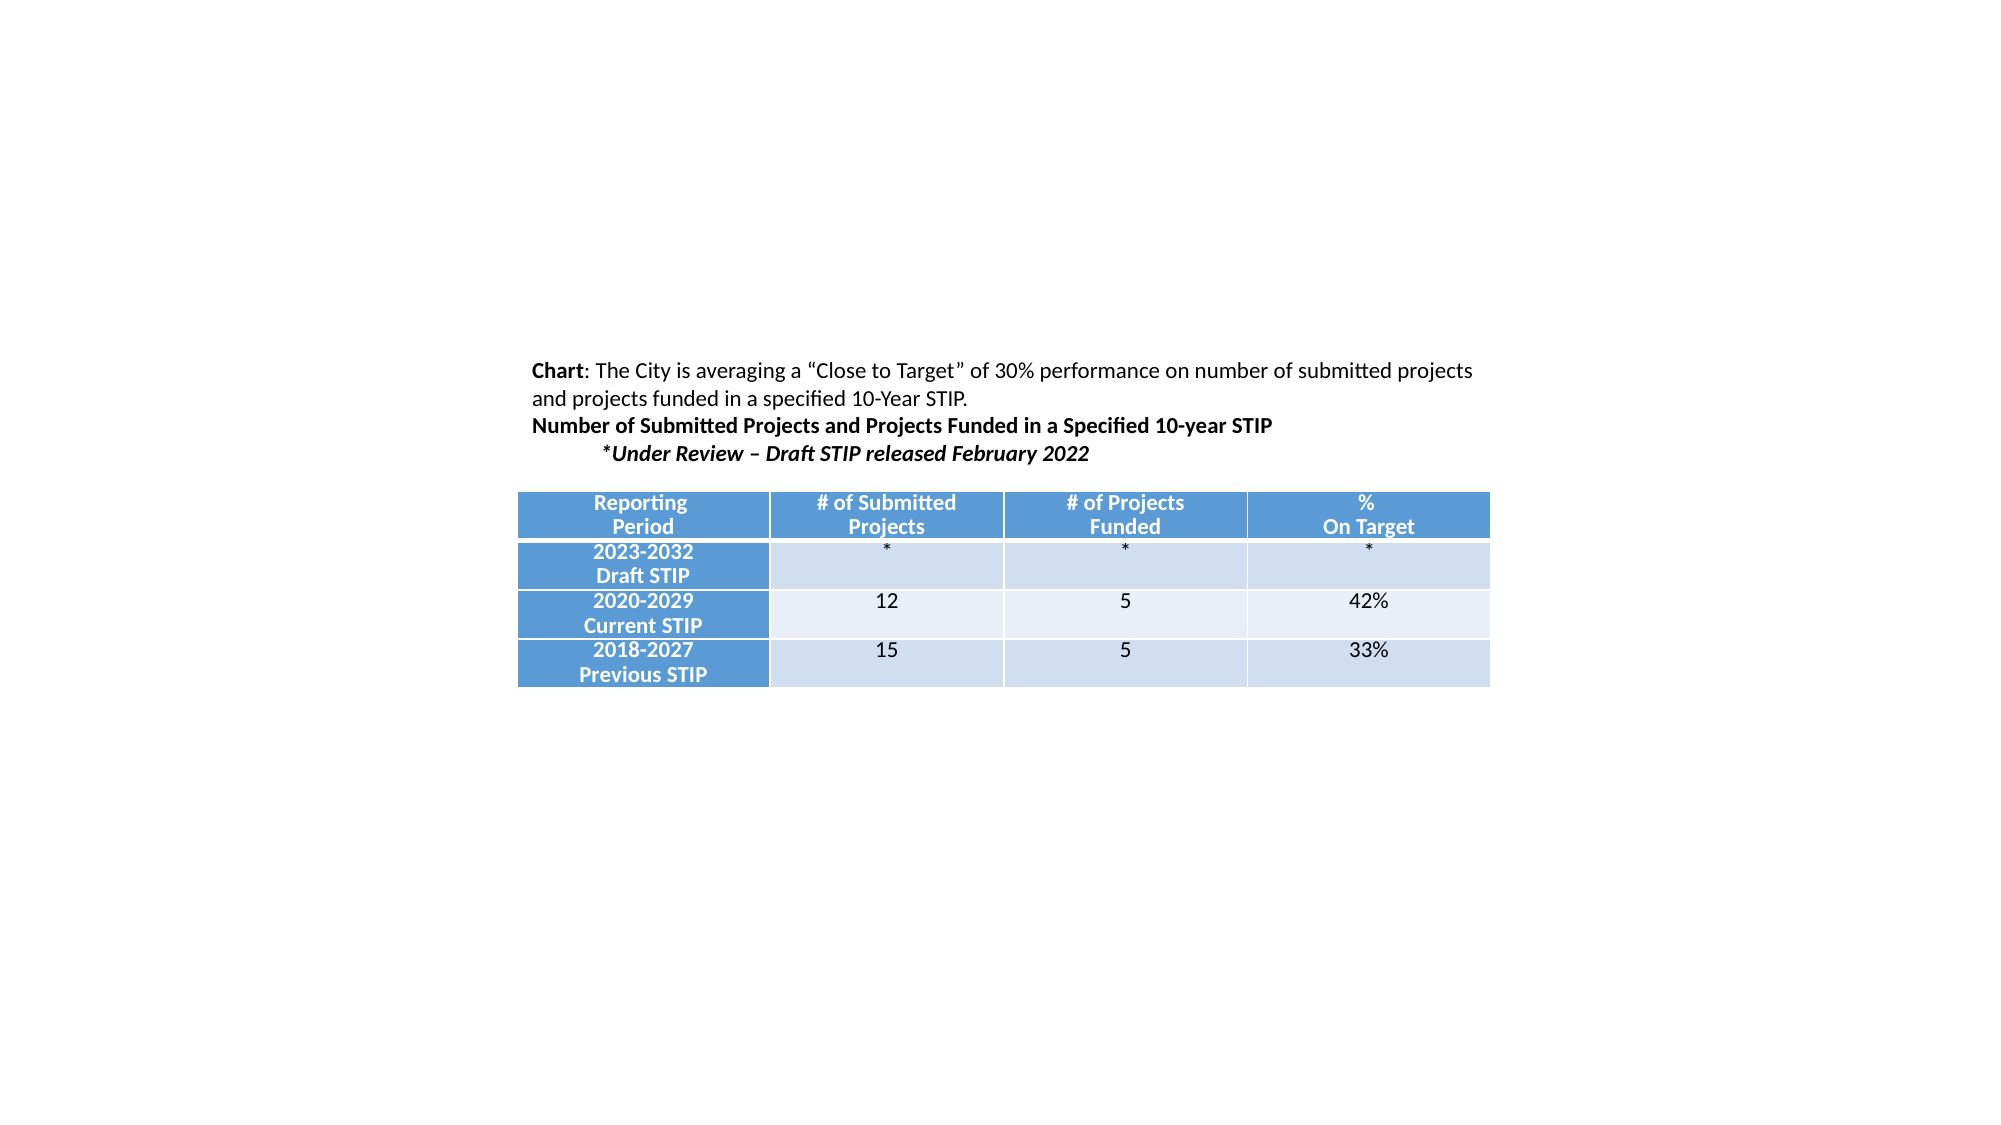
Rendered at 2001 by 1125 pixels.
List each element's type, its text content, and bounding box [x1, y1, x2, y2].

table_cell * [1248, 543, 1490, 589]
table_header # of Submitted Projects [771, 492, 1003, 538]
table_cell * [1005, 543, 1247, 589]
table_header % On Target [1248, 492, 1490, 538]
table_cell 42% [1248, 591, 1490, 638]
table_cell 5 [1005, 591, 1247, 638]
table_header # of Projects Funded [1005, 492, 1247, 538]
table_cell 2018-2027 Previous STIP [518, 640, 769, 687]
table_cell 33% [1248, 640, 1490, 687]
table_cell 2023-2032 Draft STIP [518, 543, 769, 589]
table_cell 12 [771, 591, 1003, 638]
table_cell * [771, 543, 1003, 589]
table_cell 15 [771, 640, 1003, 687]
text_box Chart: The City is averaging a “Close to Target” of 30% performance on number of submitted projects and projects funded in a specified 10-Year STIP. Number of Submitted Projects and Projects Funded in a Specified 10-year STIP *Under Review – Draft STIP released February 2022 [517, 348, 1492, 474]
table_cell 5 [1005, 640, 1247, 687]
table_cell 2020-2029 Current STIP [518, 591, 769, 638]
table_header Reporting Period [518, 492, 769, 538]
